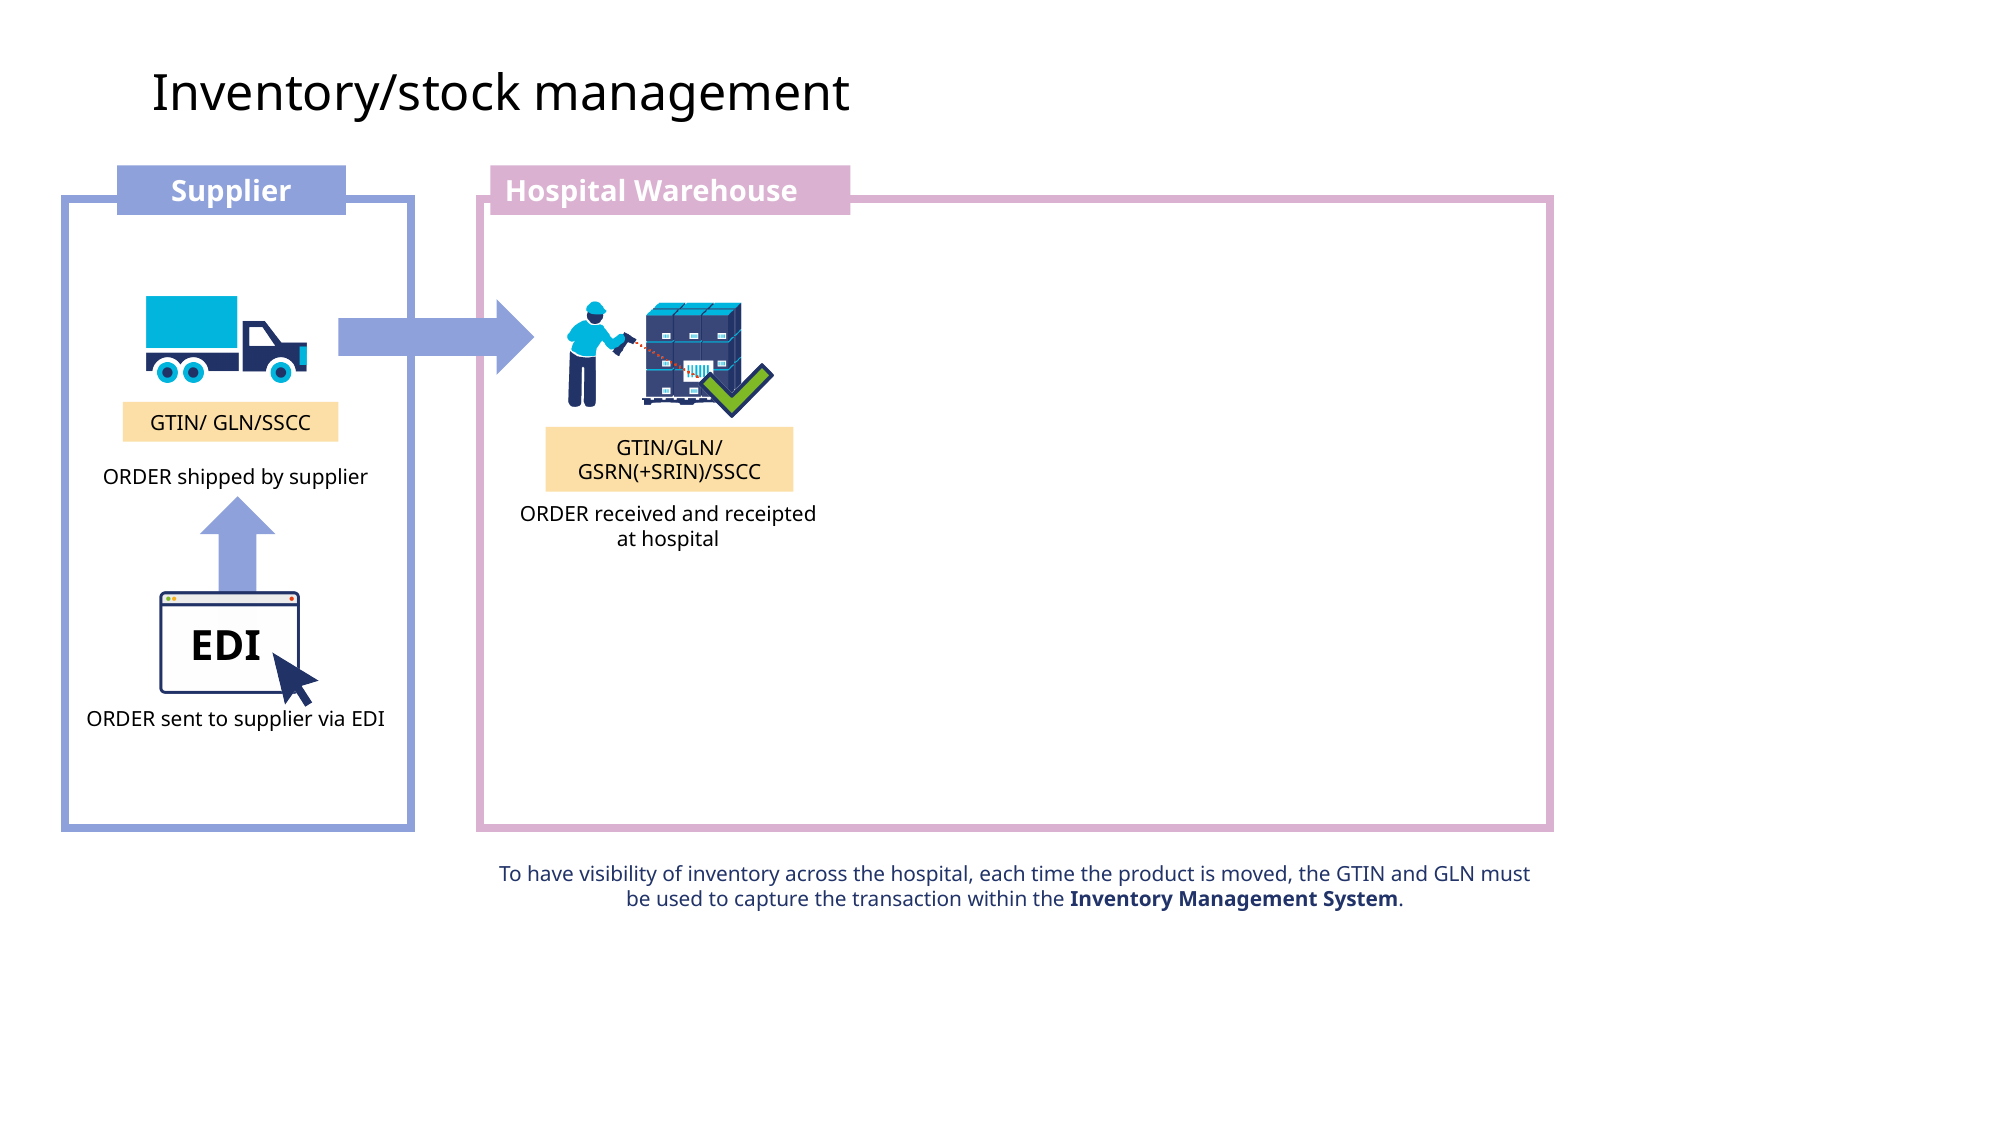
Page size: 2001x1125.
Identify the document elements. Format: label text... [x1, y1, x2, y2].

title Inventory/stock management [137, 59, 1863, 202]
text_box To have visibility of inventory across the hospital, each time the product is moved, the GTIN and GLN must be used to capture the transaction within the Inventory Management System. [480, 853, 1550, 919]
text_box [64, 165, 411, 829]
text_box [68, 591, 403, 765]
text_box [480, 165, 1550, 829]
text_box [338, 299, 835, 559]
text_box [68, 296, 403, 591]
